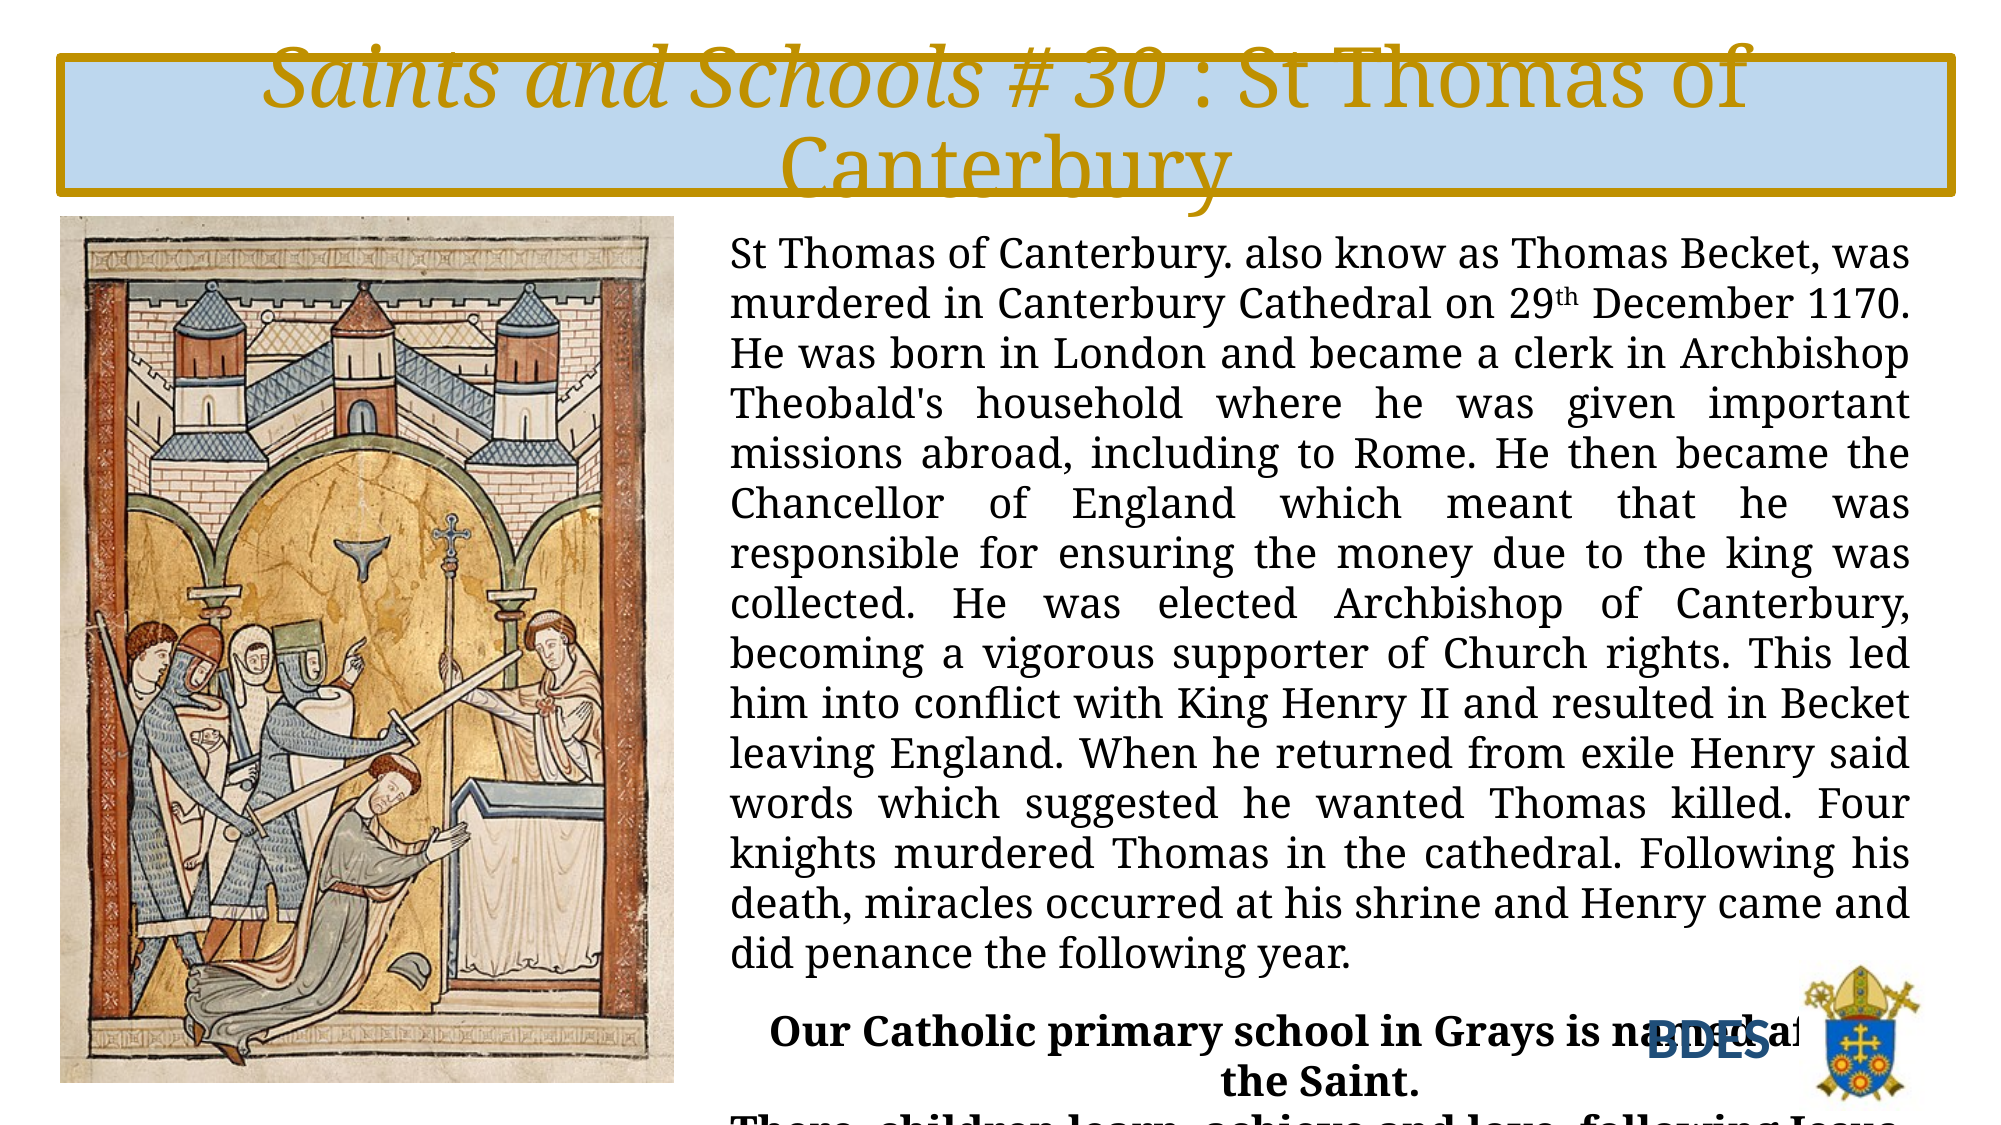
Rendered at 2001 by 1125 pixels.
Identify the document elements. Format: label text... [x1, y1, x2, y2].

text_box BDES [1631, 992, 1799, 1078]
text_box Saints and Schools # 30 : St Thomas of Canterbury [60, 57, 1952, 193]
picture [60, 216, 674, 1083]
picture [1799, 960, 1926, 1111]
text_box St Thomas of Canterbury. also know as Thomas Becket, was murdered in Canterbury Cathedral on 29th December 1170. He was born in London and became a clerk in Archbishop Theobald's household where he was given important missions abroad, including to Rome. He then became the Chancellor of England which meant that he was responsible for ensuring the money due to the king was collected. He was elected Archbishop of Canterbury, becoming a vigorous supporter of Church rights. This led him into conflict with King Henry II and resulted in Becket leaving England. When he returned from exile Henry said words which suggested he wanted Thomas killed. Four knights murdered Thomas in the cathedral. Following his death, miracles occurred at his shrine and Henry came and did penance the following year. Our Catholic primary school in Grays is named after the Saint. There, children learn, achieve and love, following Jesus. [715, 219, 1926, 1125]
